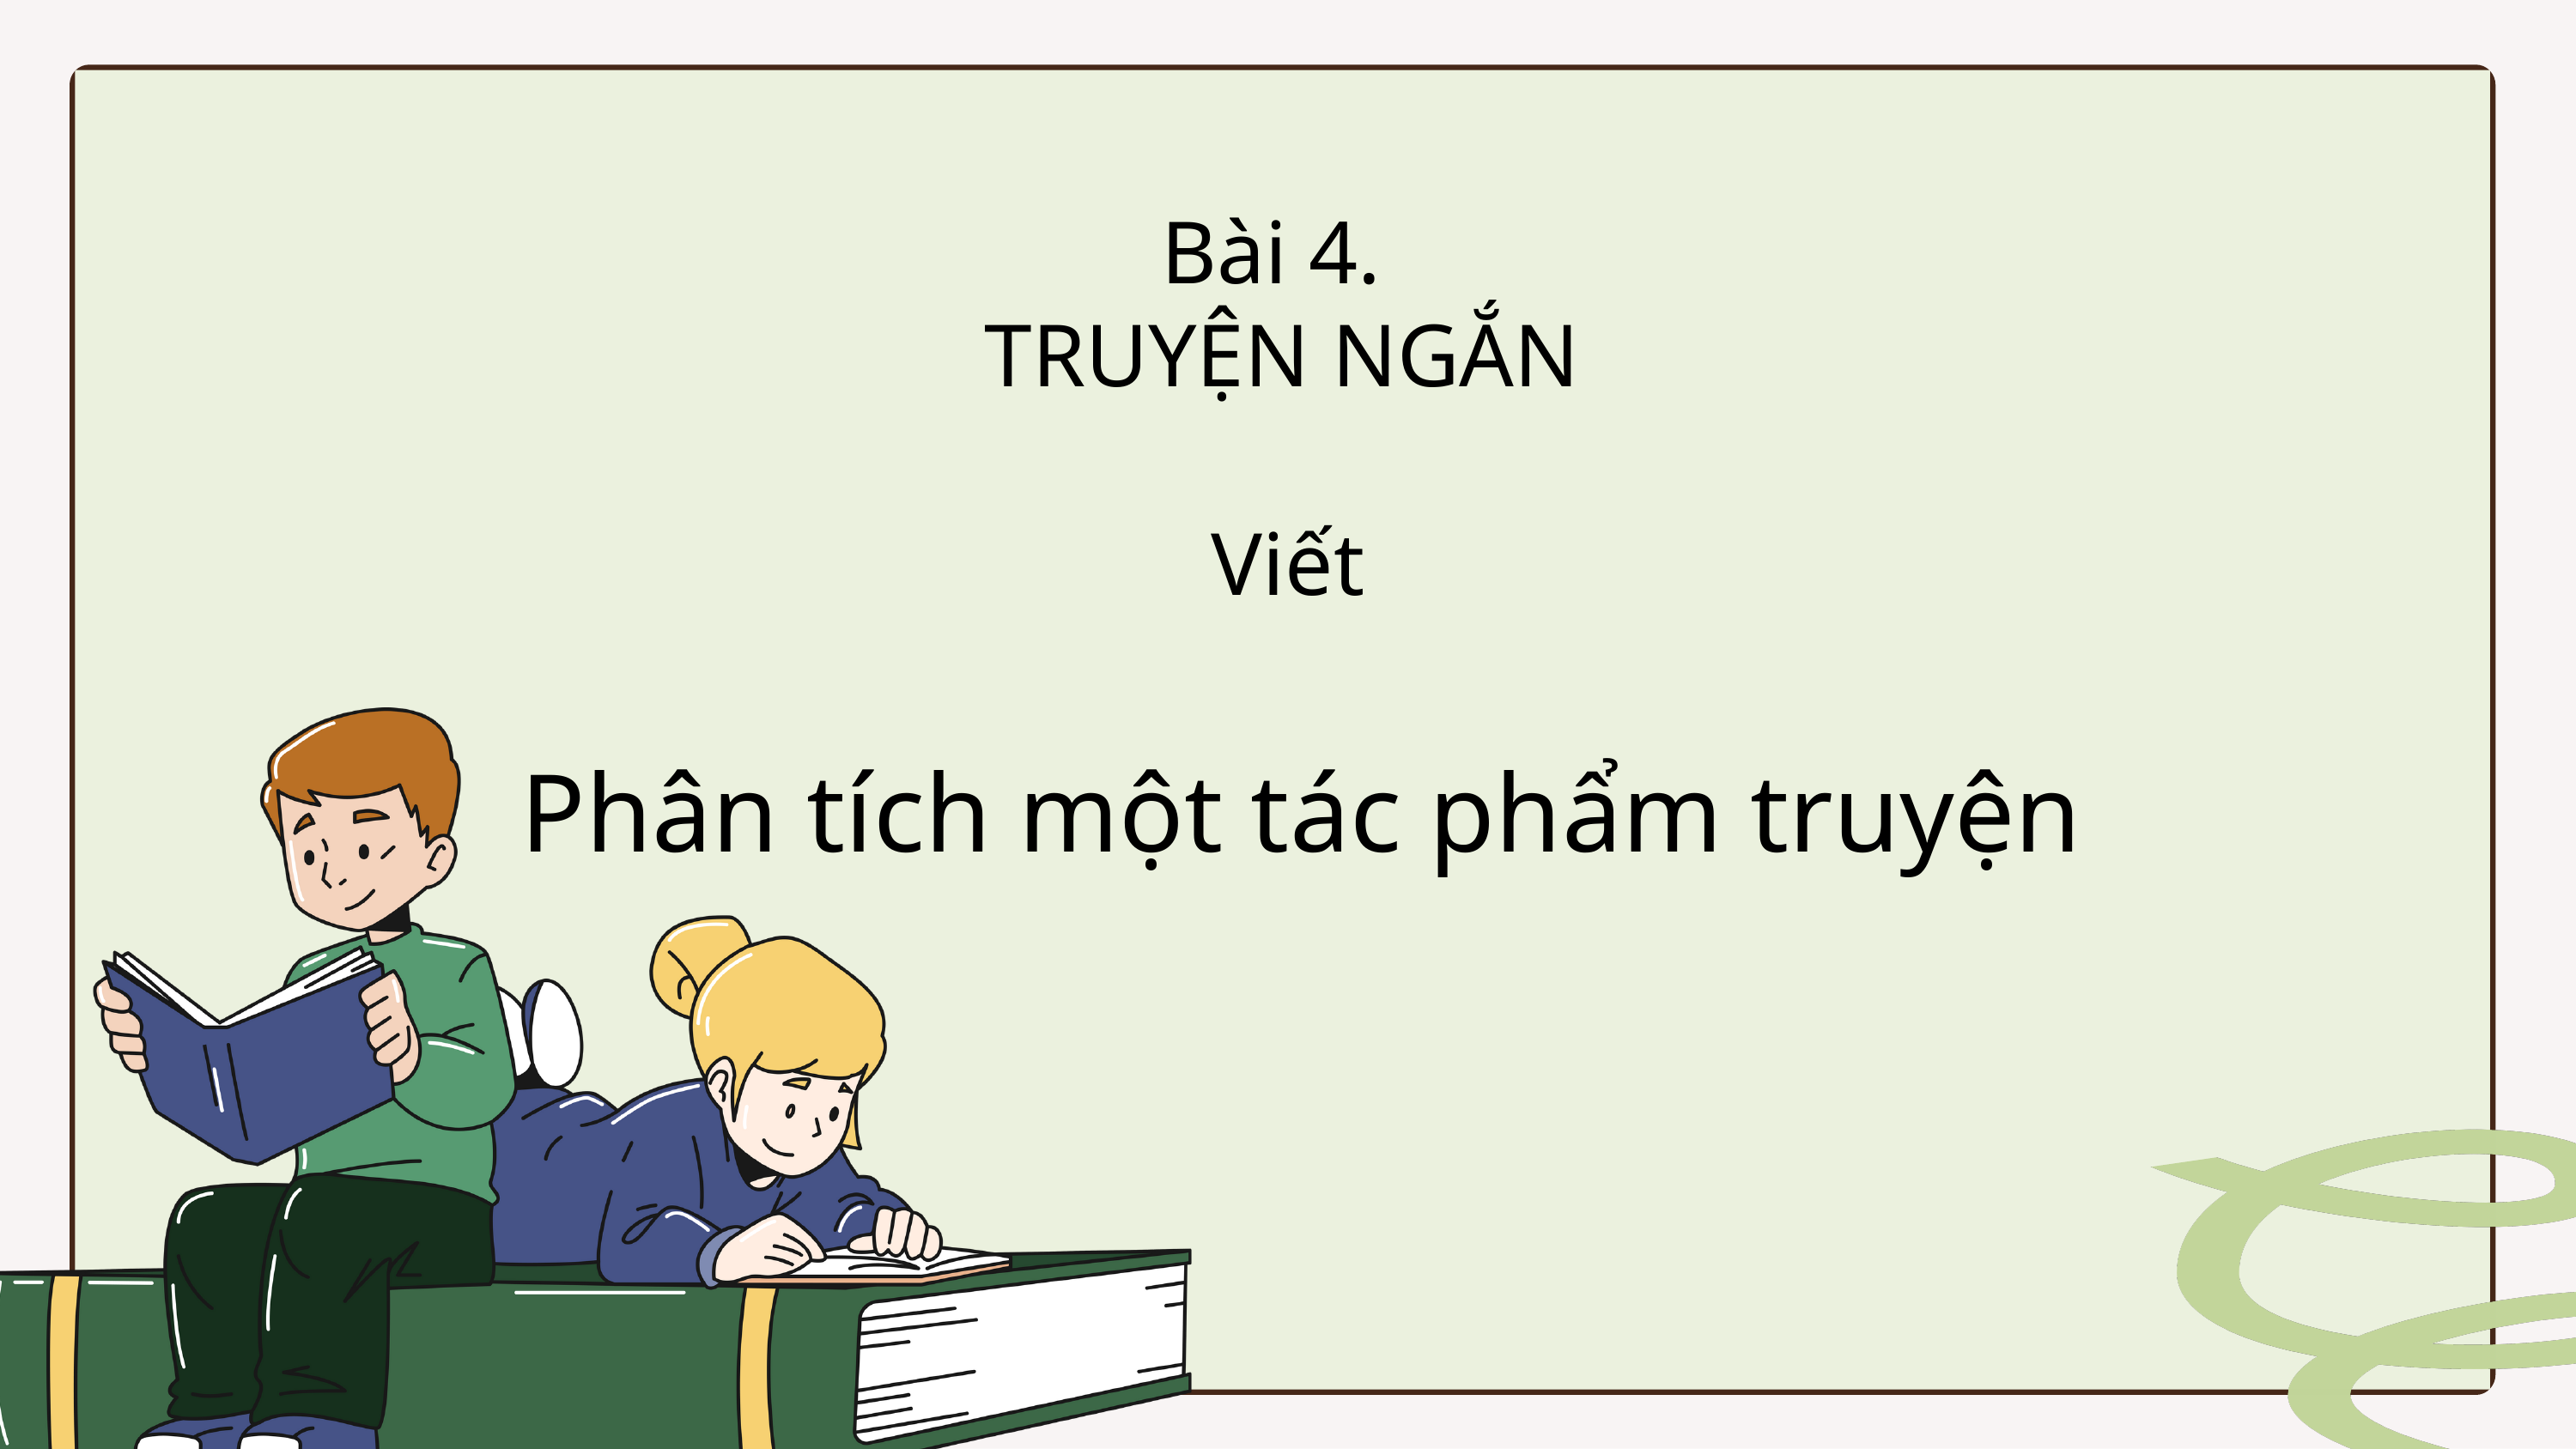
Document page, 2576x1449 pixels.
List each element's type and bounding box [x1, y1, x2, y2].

text_box [2103, 1105, 2576, 1449]
text_box [75, 70, 2491, 1390]
text_box [0, 707, 1192, 1449]
